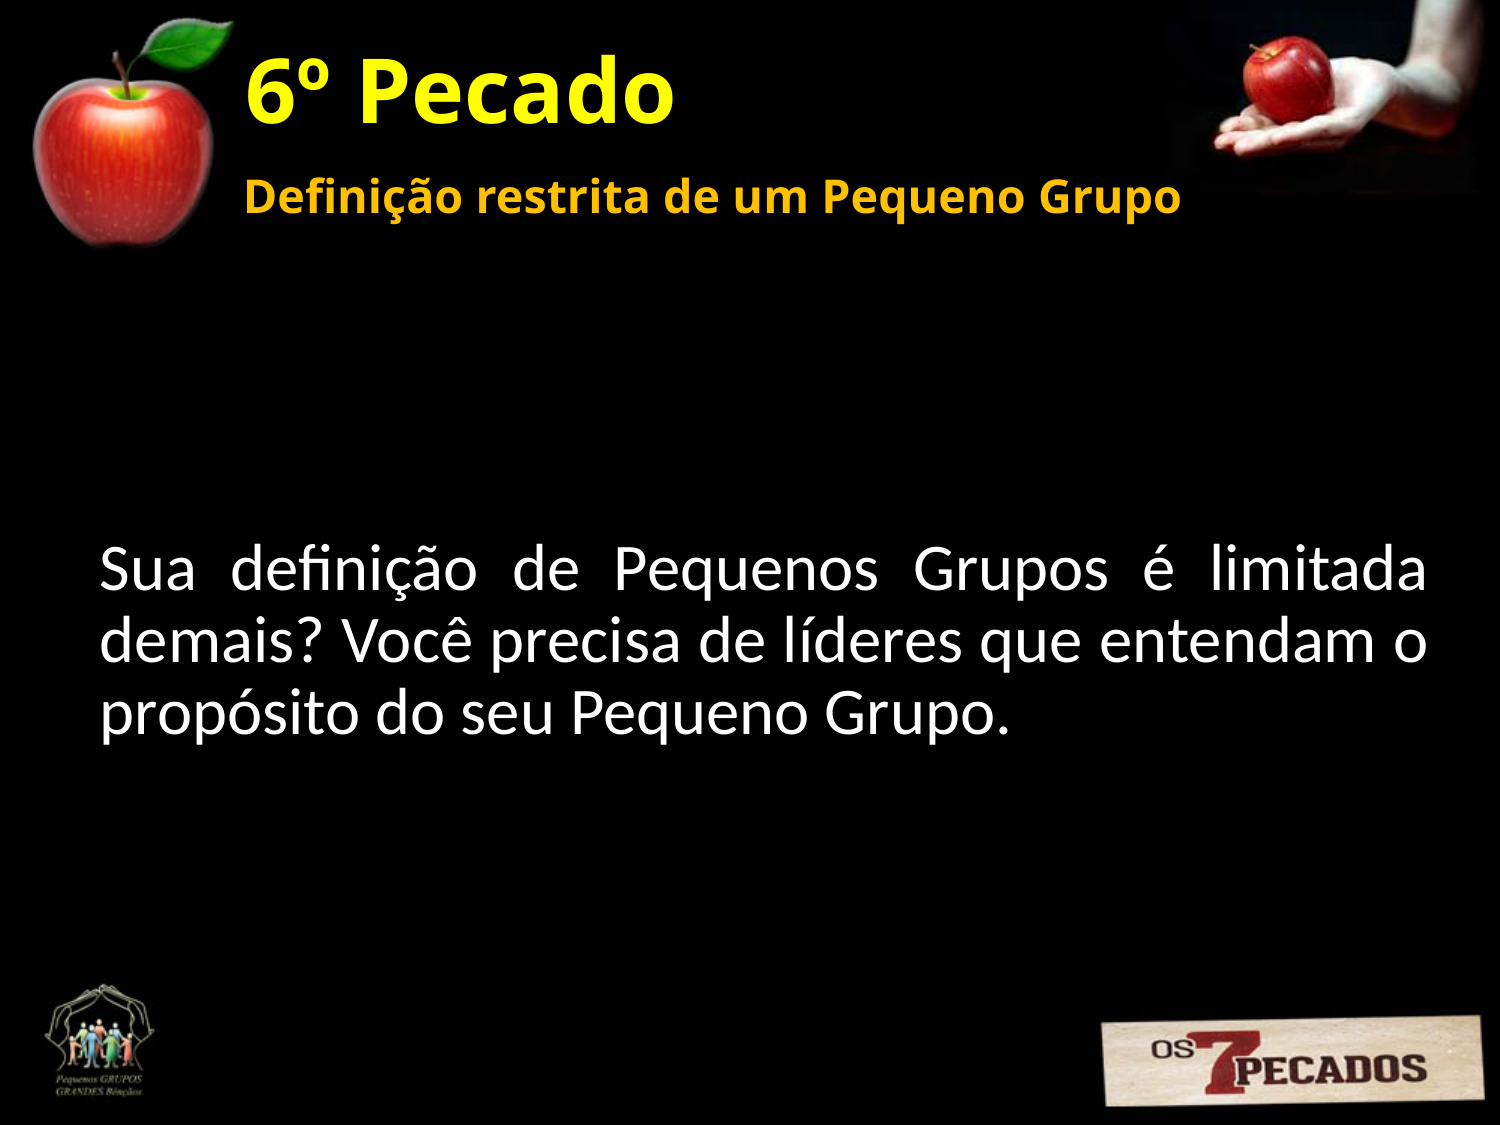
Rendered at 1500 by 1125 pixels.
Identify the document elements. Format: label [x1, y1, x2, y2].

list [0, 0, 1500, 1125]
